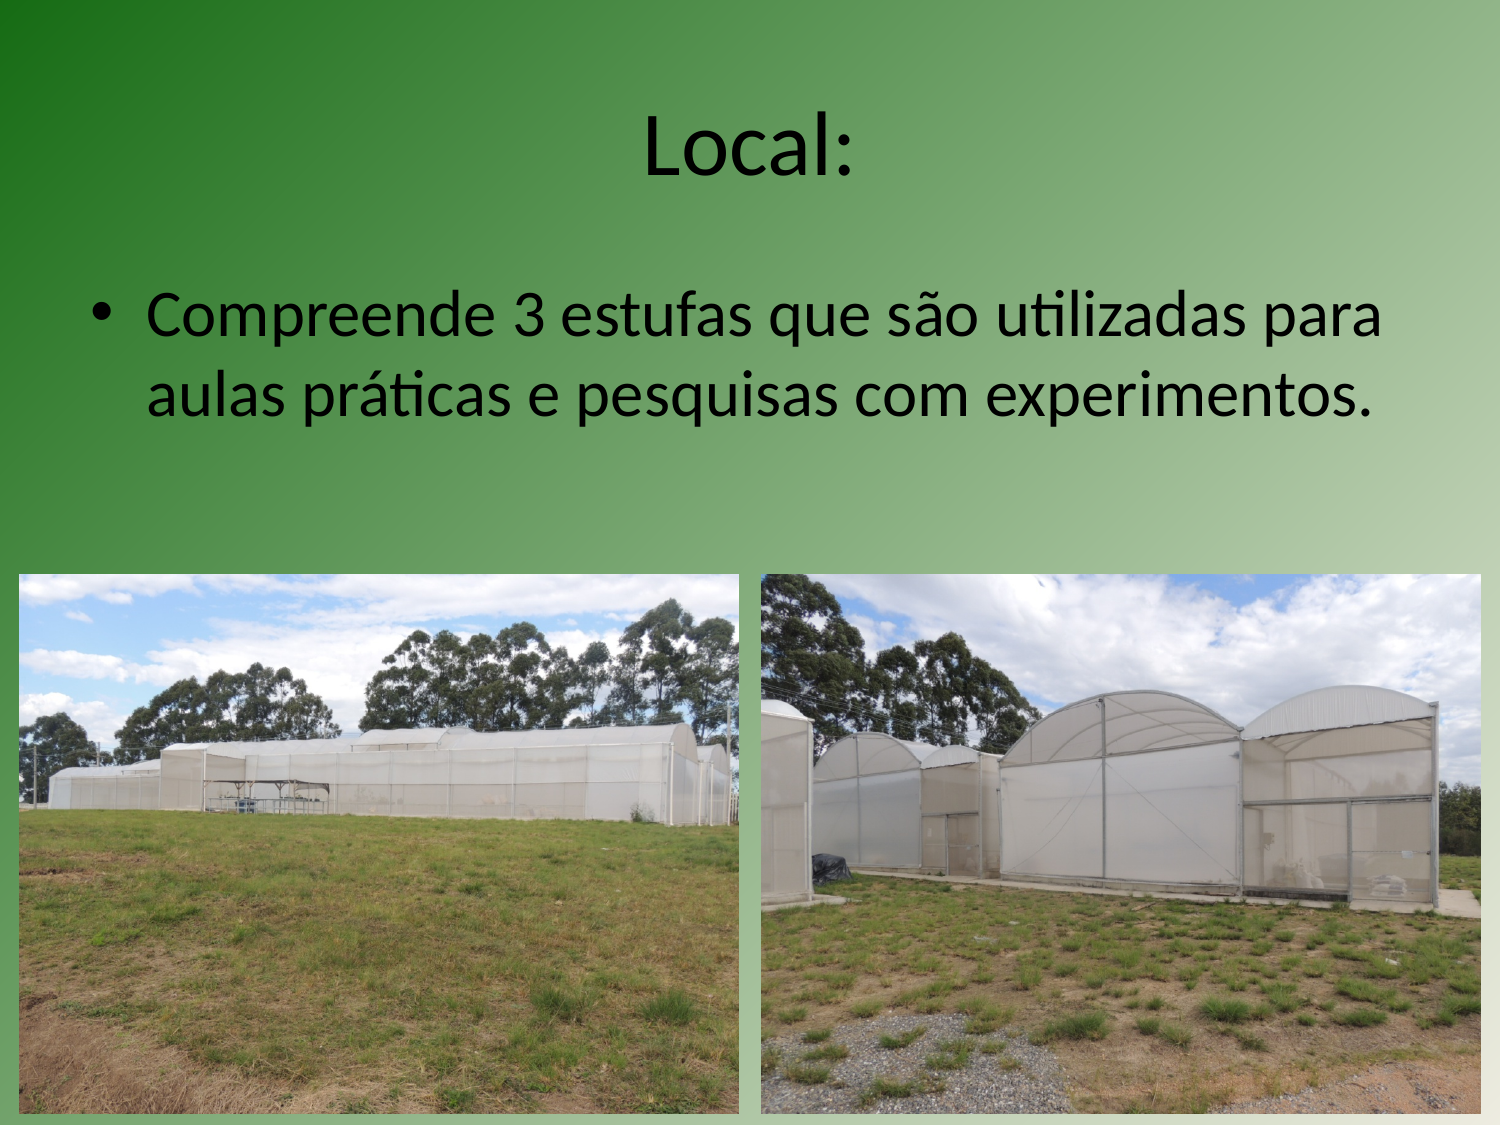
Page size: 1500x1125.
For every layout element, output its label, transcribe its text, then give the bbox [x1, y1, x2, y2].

picture [19, 573, 739, 1114]
picture [761, 573, 1481, 1114]
list Compreende 3 estufas que são utilizadas para aulas práticas e pesquisas com experimentos. [75, 262, 1500, 1005]
title Local: [75, 45, 1425, 233]
